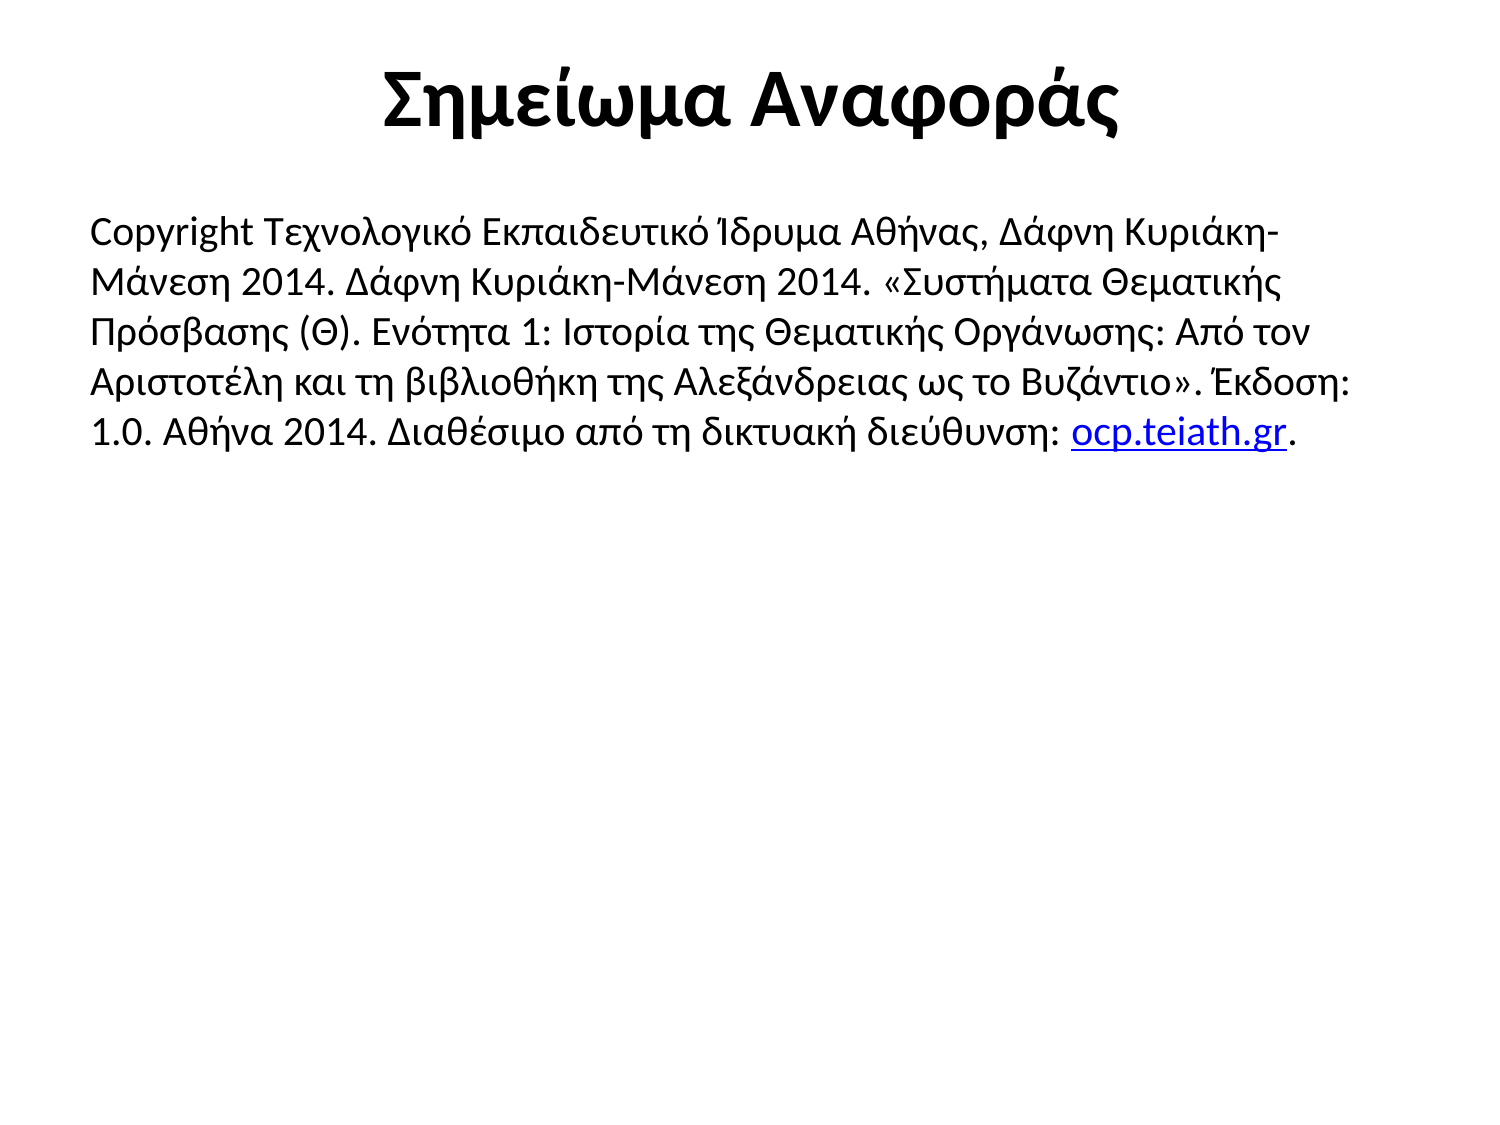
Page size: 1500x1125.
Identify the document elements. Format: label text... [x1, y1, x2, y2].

list Copyright Τεχνολογικό Εκπαιδευτικό Ίδρυμα Αθήνας, Δάφνη Κυριάκη-Μάνεση 2014. Δάφνη Κυριάκη-Μάνεση 2014. «Συστήματα Θεματικής Πρόσβασης (Θ). Ενότητα 1: Ιστορία της Θεματικής Οργάνωσης: Από τον Αριστοτέλη και τη βιβλιοθήκη της Αλεξάνδρειας ως το Βυζάντιο». Έκδοση: 1.0. Αθήνα 2014. Διαθέσιμο από τη δικτυακή διεύθυνση: ocp.teiath.gr. [75, 196, 1425, 1024]
title Σημείωμα Αναφοράς [76, 19, 1427, 169]
